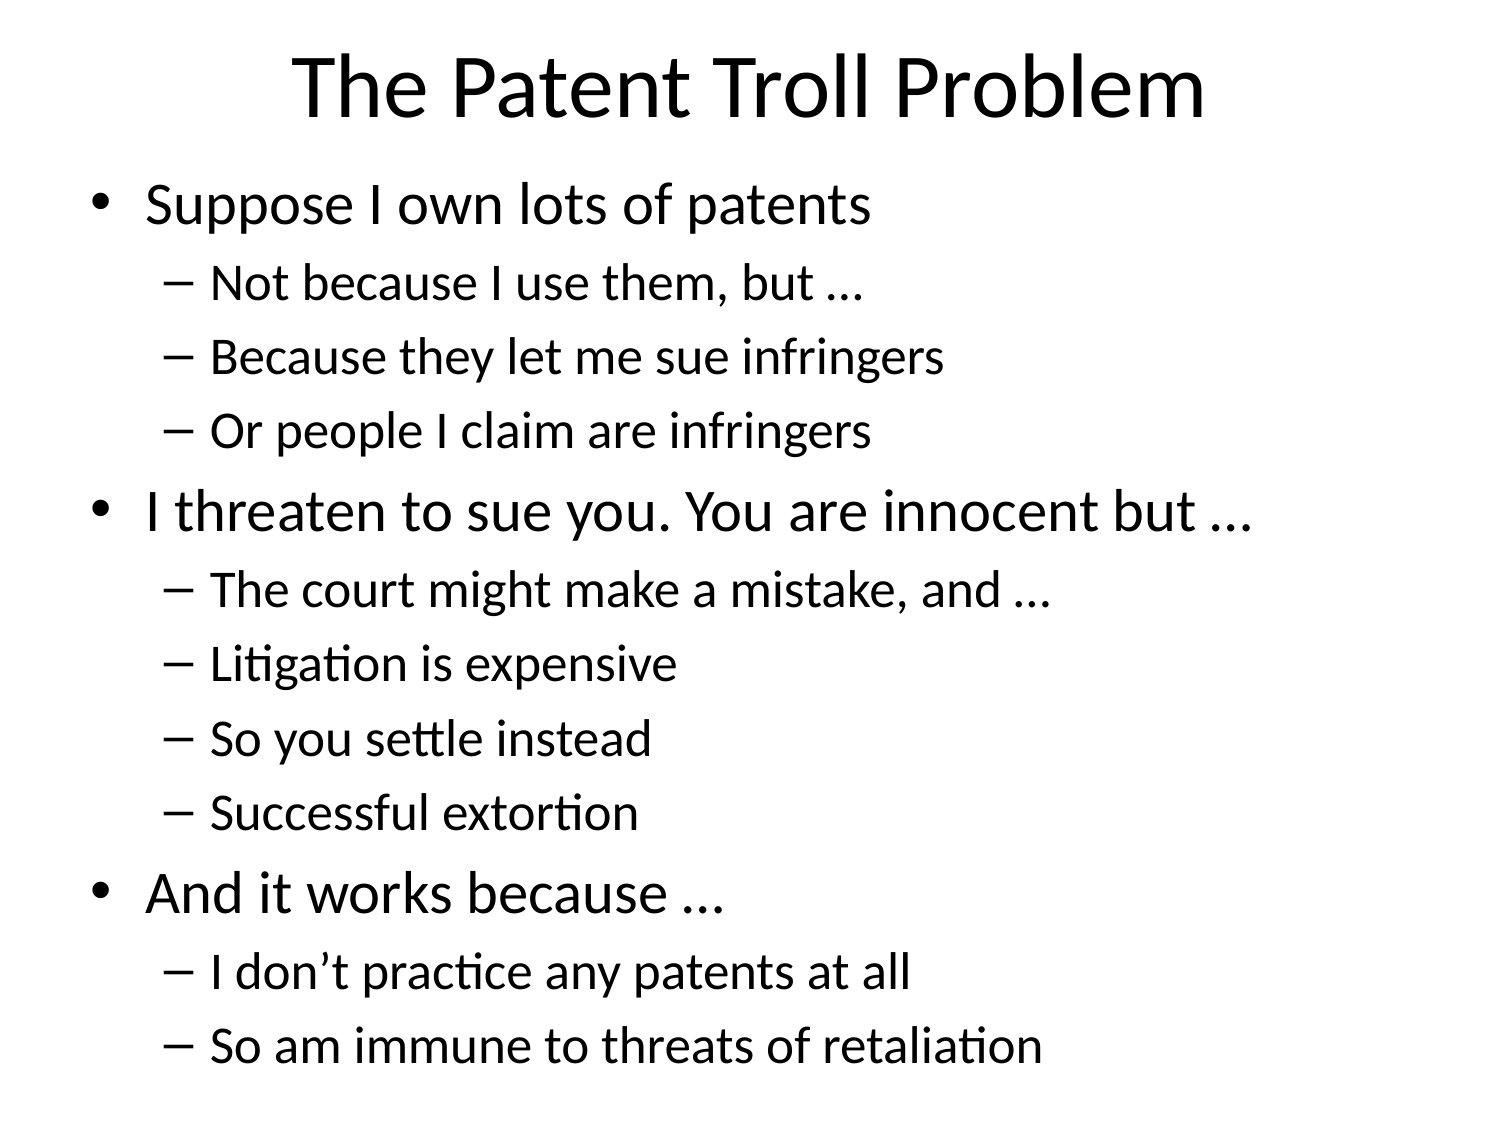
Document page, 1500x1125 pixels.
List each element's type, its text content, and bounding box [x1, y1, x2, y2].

title The Patent Troll Problem [75, 5, 1425, 156]
list Suppose I own lots of patents Not because I use them, but … Because they let me sue infringers Or people I claim are infringers I threaten to sue you. You are innocent but … The court might make a mistake, and … Litigation is expensive So you settle instead Successful extortion And it works because … I don’t practice any patents at all So am immune to threats of retaliation [75, 156, 1425, 1089]
